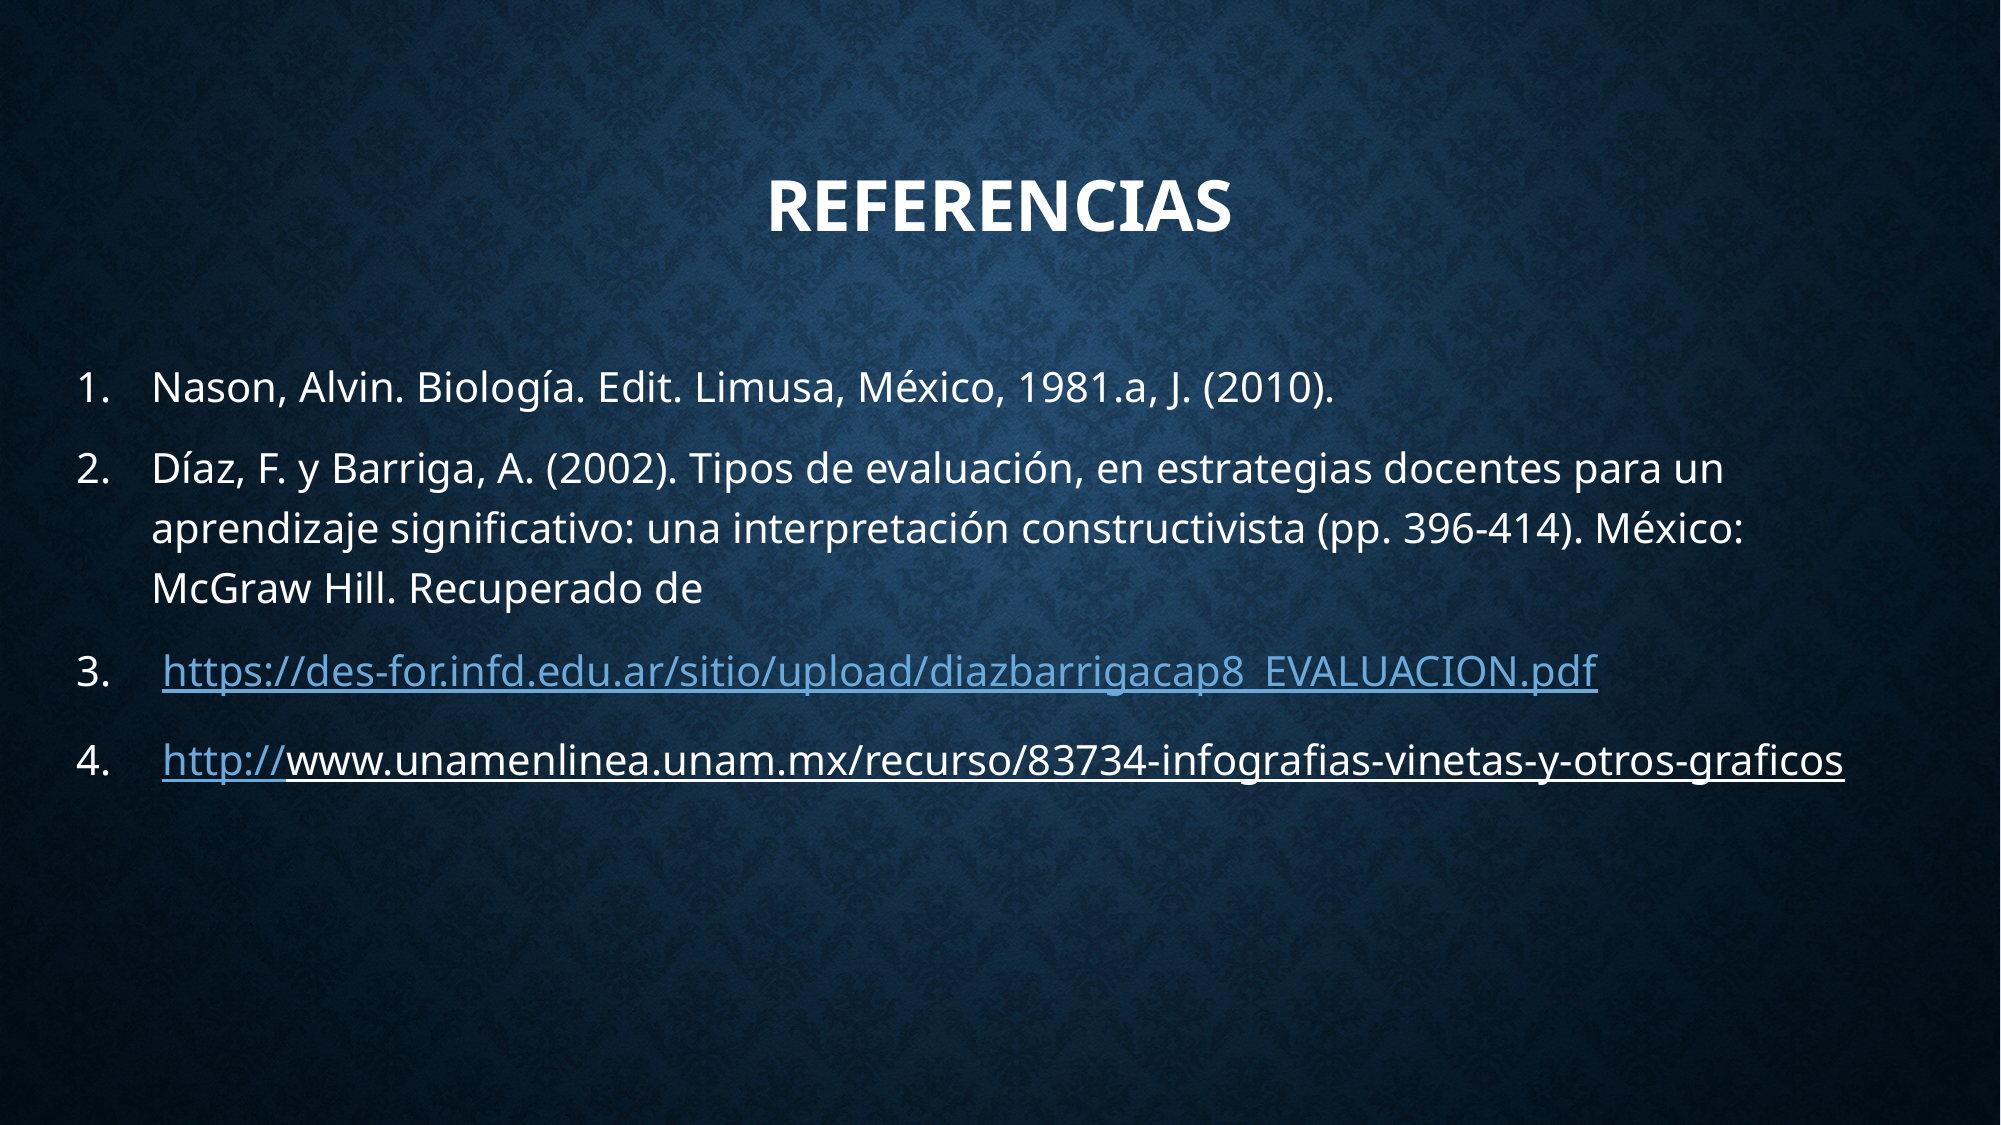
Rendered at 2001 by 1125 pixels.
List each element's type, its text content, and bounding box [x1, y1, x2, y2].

list Nason, Alvin. Biología. Edit. Limusa, México, 1981.a, J. (2010). Díaz, F. y Barriga, A. (2002). Tipos de evaluación, en estrategias docentes para un aprendizaje significativo: una interpretación constructivista (pp. 396-414). México: McGraw Hill. Recuperado de https://des-for.infd.edu.ar/sitio/upload/diazbarrigacap8_EVALUACION.pdf http://www.unamenlinea.unam.mx/recurso/83734-infografias-vinetas-y-otros-graficos [61, 343, 1921, 950]
title Referencias [150, 99, 1849, 318]
picture [0, 0, 2001, 1125]
